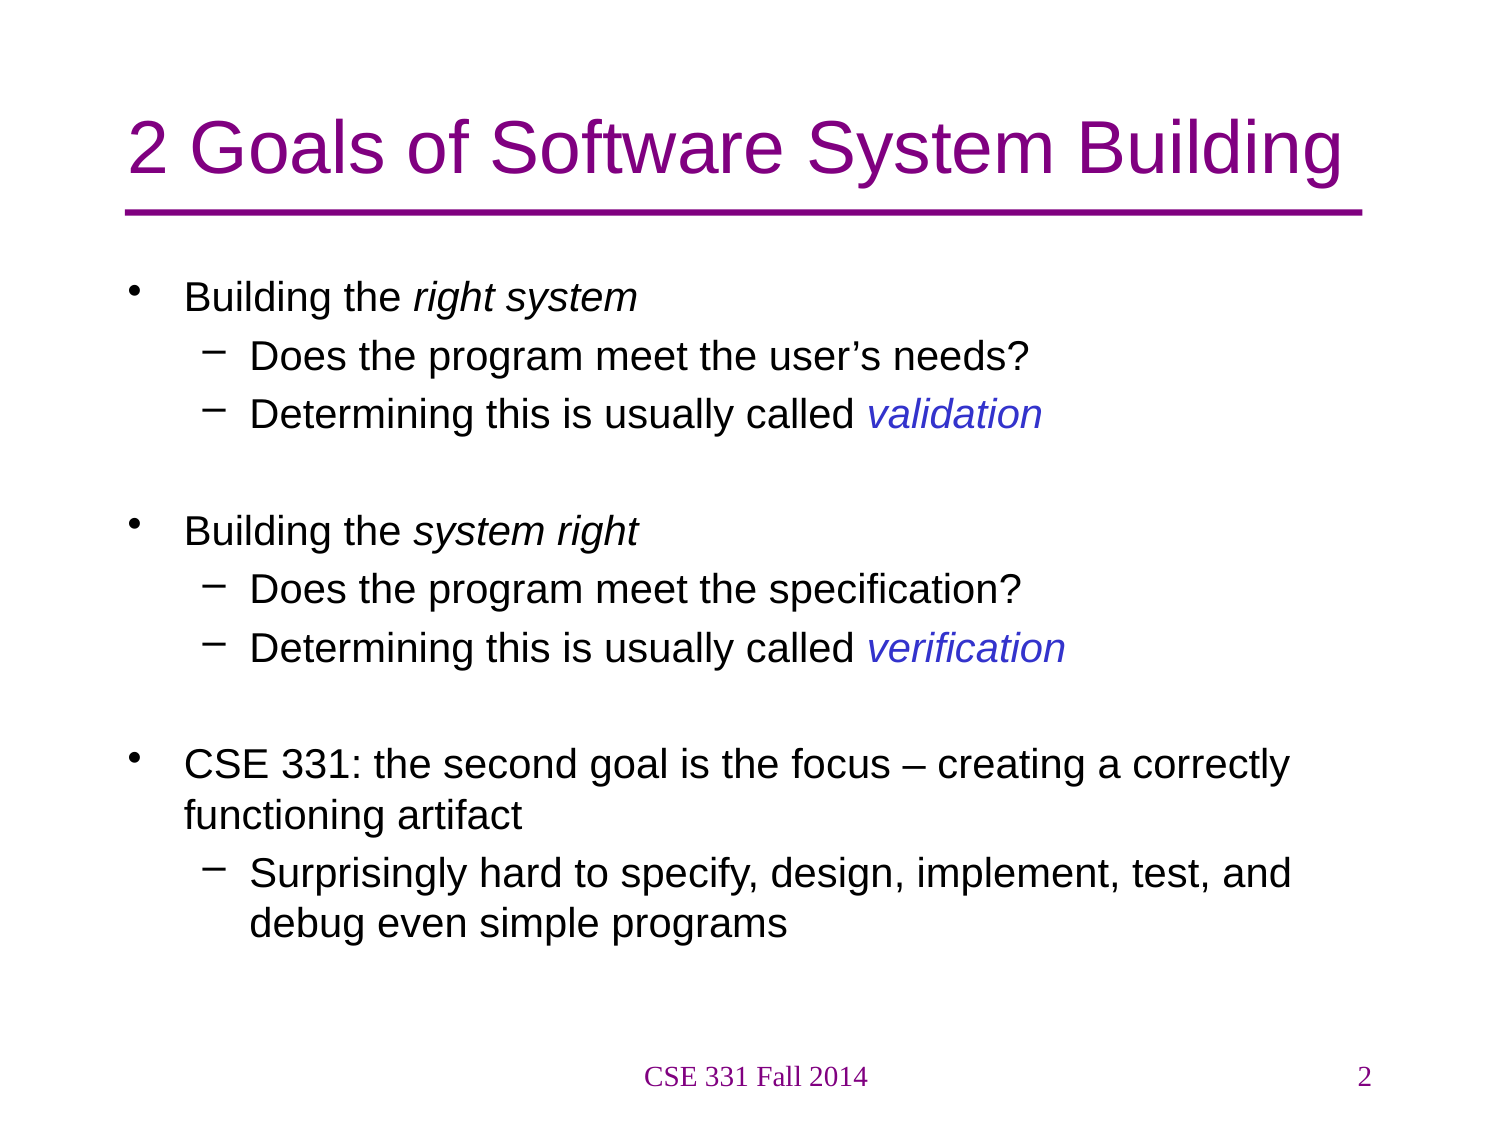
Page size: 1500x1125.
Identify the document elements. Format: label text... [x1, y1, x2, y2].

list Building the right system Does the program meet the user’s needs? Determining this is usually called validation Building the system right Does the program meet the specification? Determining this is usually called verification CSE 331: the second goal is the focus – creating a correctly functioning artifact Surprisingly hard to specify, design, implement, test, and debug even simple programs [112, 262, 1388, 1000]
title 2 Goals of Software System Building [112, 50, 1388, 238]
slide_number 2 [1074, 1049, 1388, 1125]
footer CSE 331 Fall 2014 [474, 1049, 1038, 1125]
